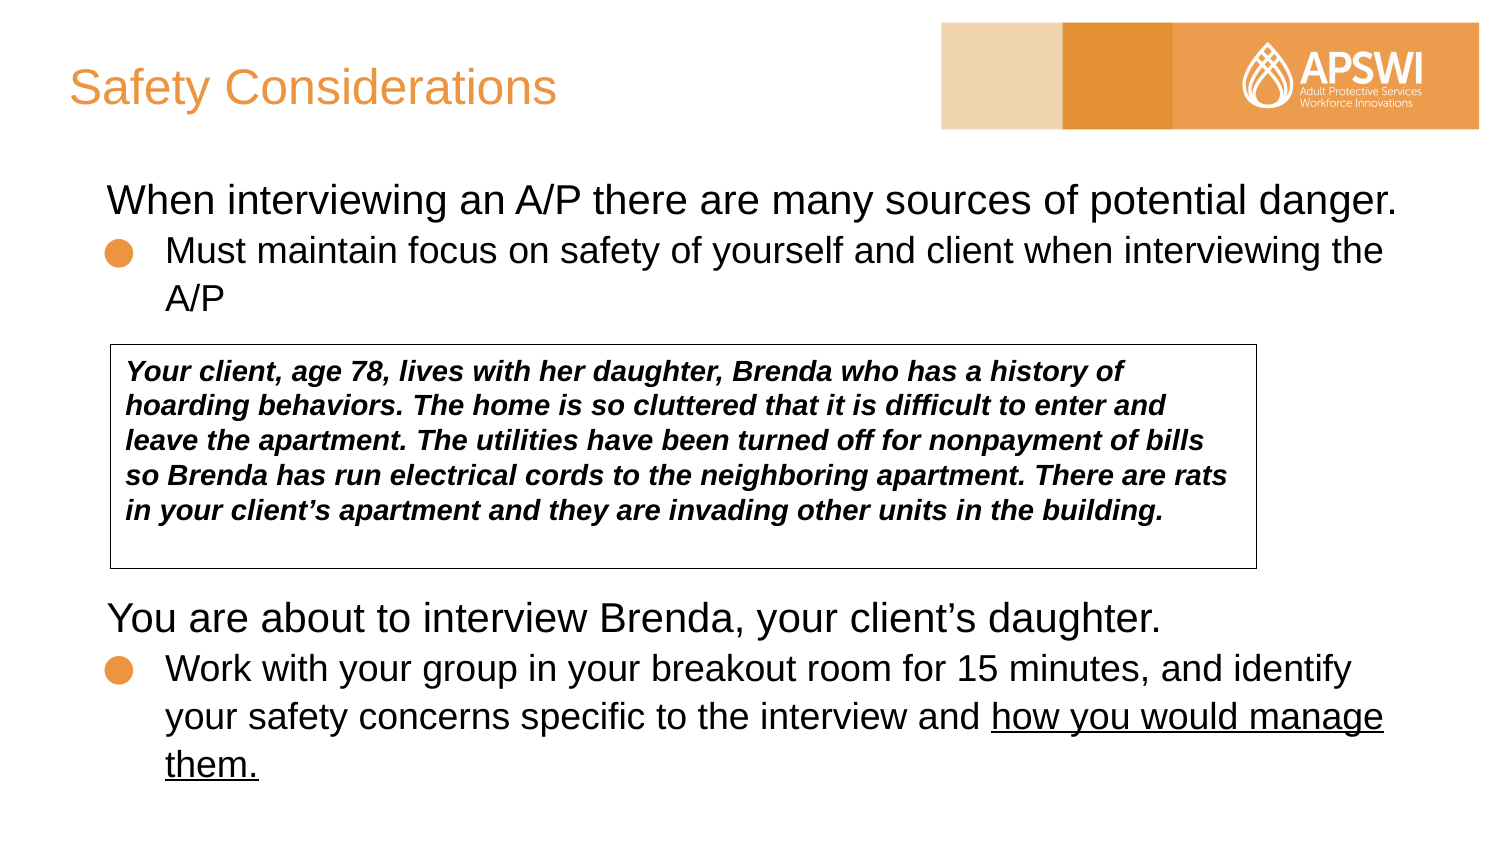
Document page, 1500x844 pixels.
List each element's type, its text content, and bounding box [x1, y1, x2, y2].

title Safety Considerations [53, 14, 1404, 155]
list When interviewing an A/P there are many sources of potential danger. Must maintain focus on safety of yourself and client when interviewing the A/P You are about to interview Brenda, your client’s daughter. Work with your group in your breakout room for 15 minutes, and identify your safety concerns specific to the interview and how you would manage them. [75, 154, 1425, 558]
text_box Your client, age 78, lives with her daughter, Brenda who has a history of hoarding behaviors. The home is so cluttered that it is difficult to enter and leave the apartment. The utilities have been turned off for nonpayment of bills so Brenda has run electrical cords to the neighboring apartment. There are rats in your client’s apartment and they are invading other units in the building. [110, 344, 1257, 569]
picture [1404, 36, 1425, 115]
